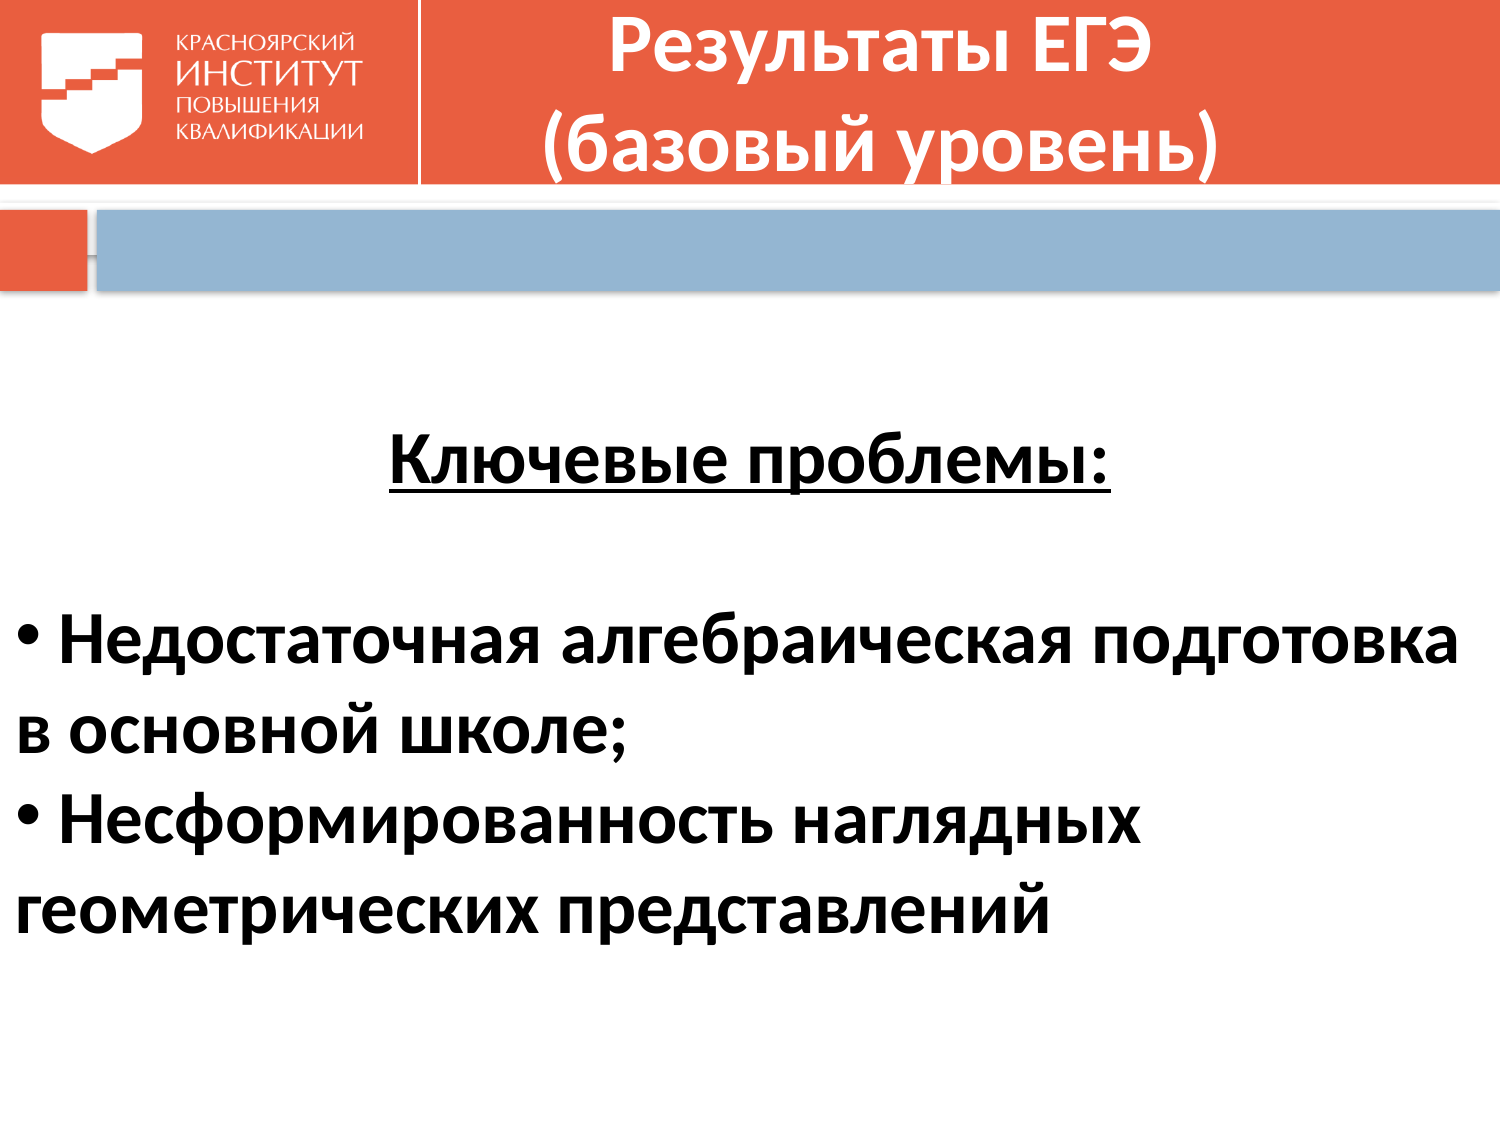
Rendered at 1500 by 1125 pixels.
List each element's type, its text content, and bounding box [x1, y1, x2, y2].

title Результаты ЕГЭ (базовый уровень) [454, 6, 1308, 170]
picture [0, 0, 408, 177]
text_box Ключевые проблемы: Недостаточная алгебраическая подготовка в основной школе; Несформированность наглядных геометрических представлений [0, 597, 1500, 761]
